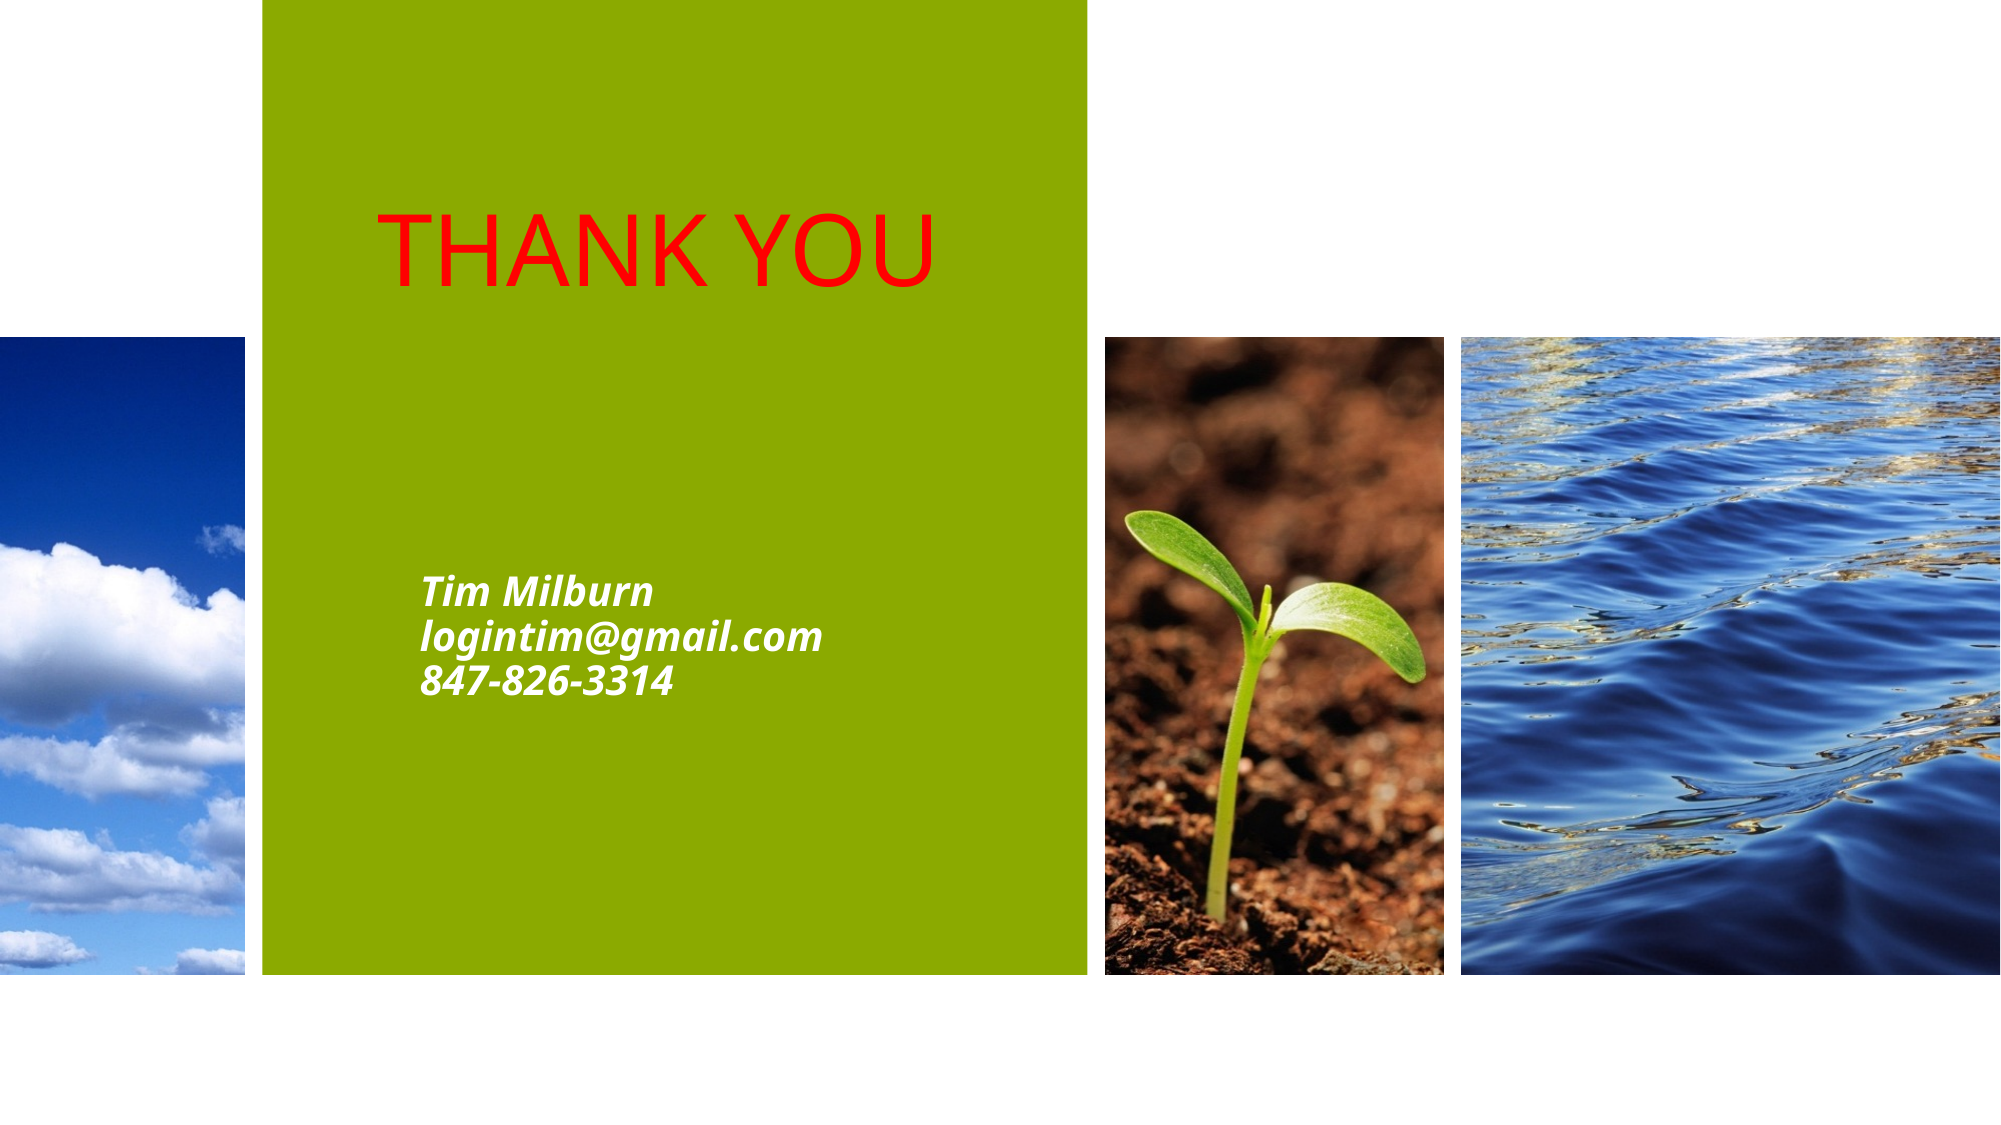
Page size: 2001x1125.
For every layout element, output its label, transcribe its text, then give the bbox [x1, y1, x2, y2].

picture [0, 337, 245, 975]
subtitle Tim Milburn logintim@gmail.com 847-826-3314 [404, 514, 944, 715]
picture [1461, 337, 2001, 975]
title THANK YOU [362, 0, 1638, 317]
picture [1105, 337, 1444, 975]
